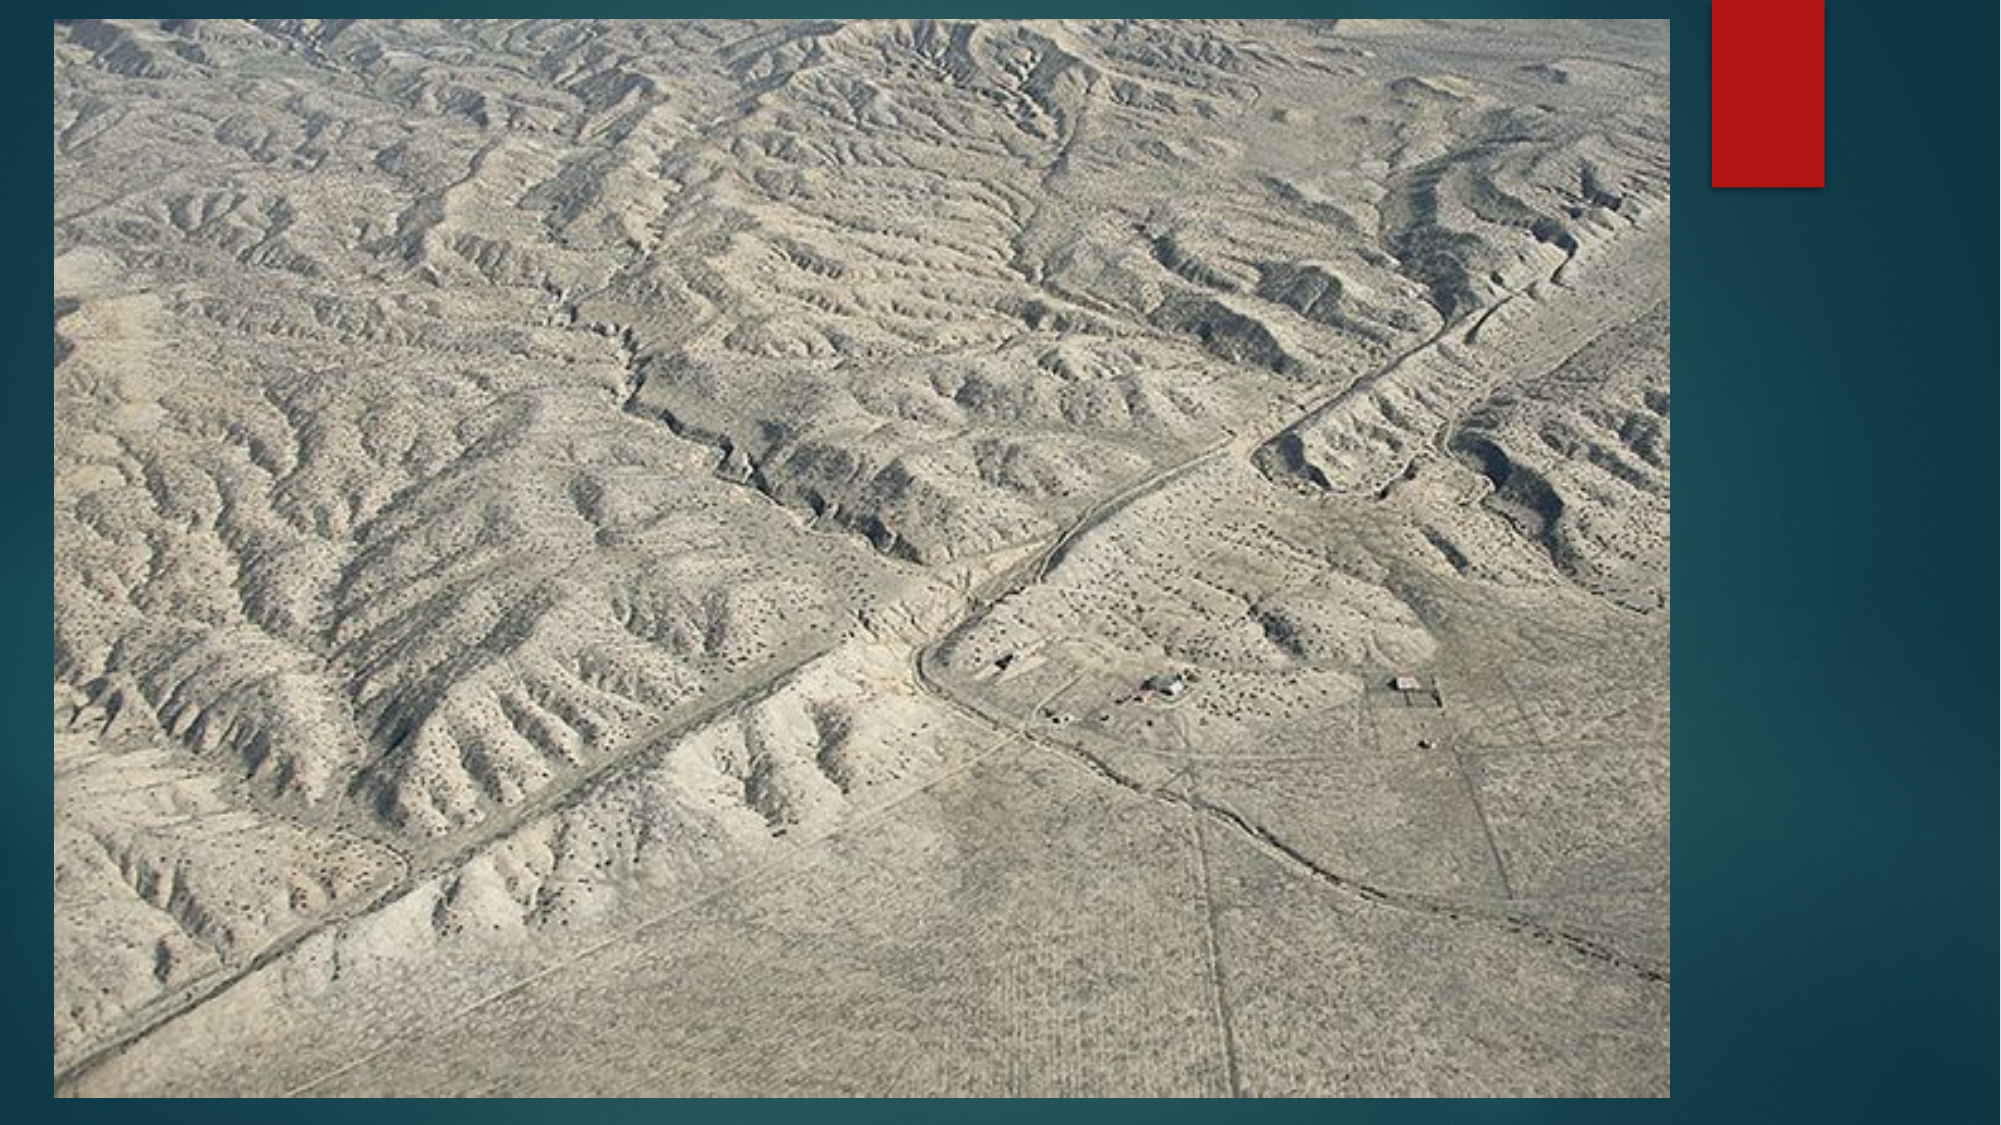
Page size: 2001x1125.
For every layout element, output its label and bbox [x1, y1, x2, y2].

picture [0, 0, 1670, 1125]
